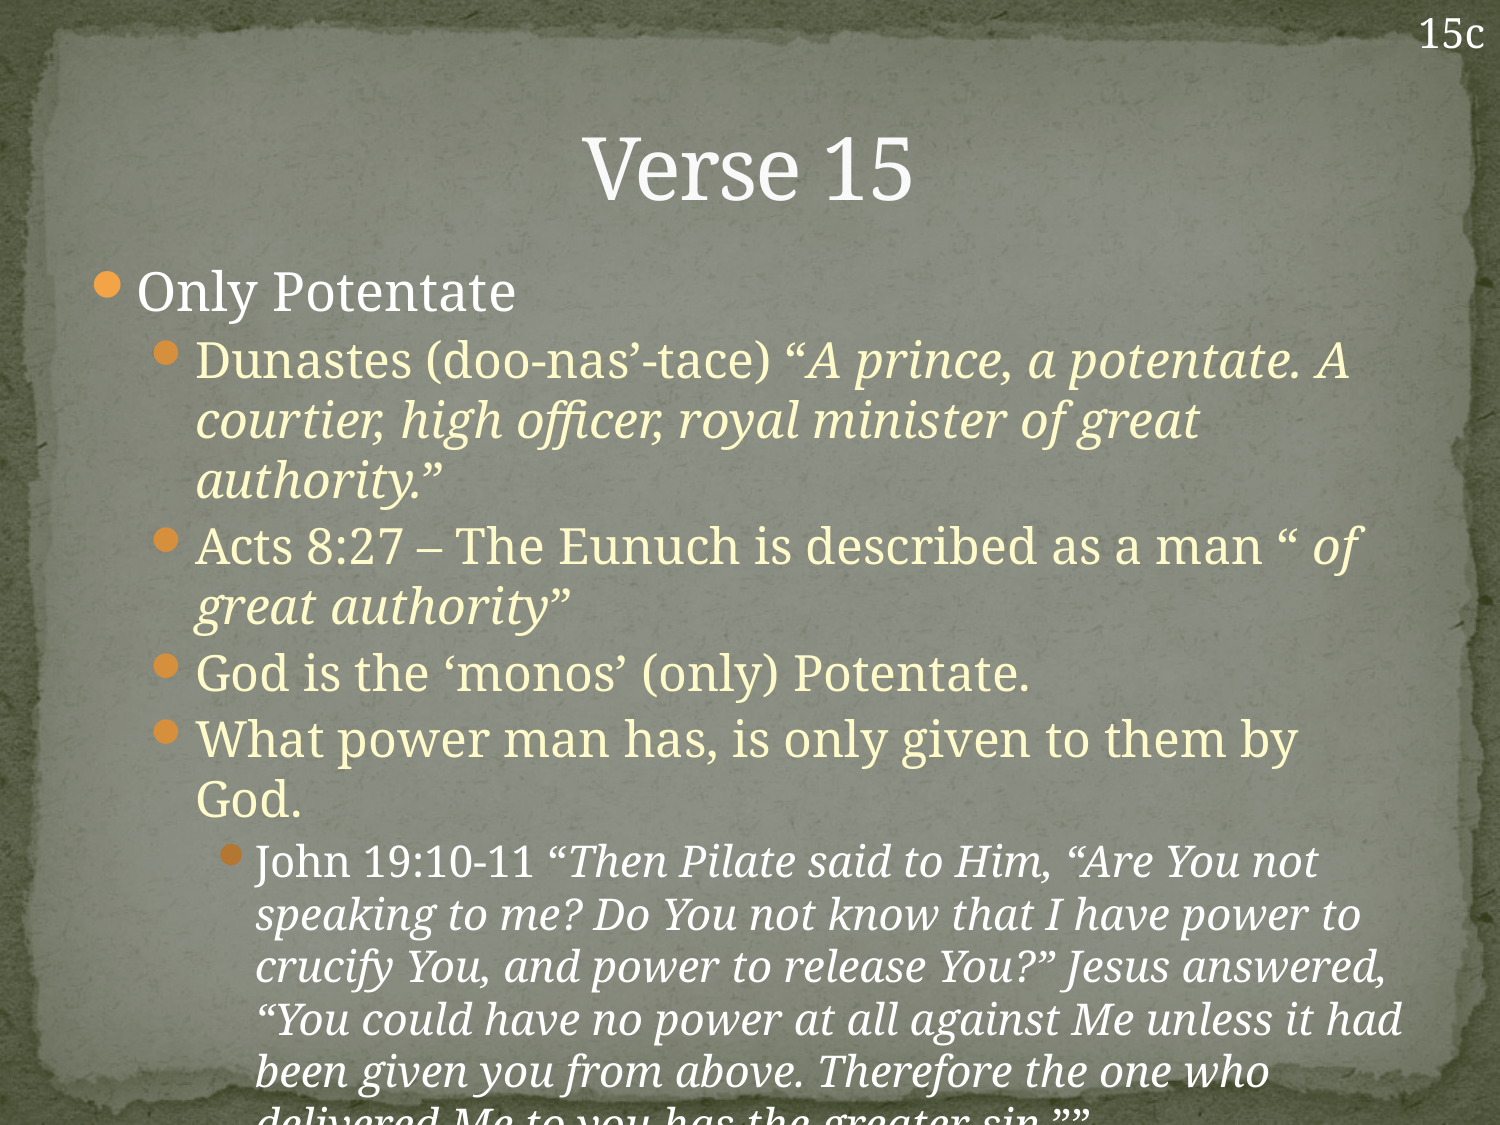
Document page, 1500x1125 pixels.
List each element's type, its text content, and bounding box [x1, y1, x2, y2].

title Verse 15 [74, 24, 1425, 225]
footer 15c [912, 0, 1500, 63]
list Only Potentate Dunastes (doo-nas’-tace) “A prince, a potentate. A courtier, high officer, royal minister of great authority.” Acts 8:27 – The Eunuch is described as a man “ of great authority” God is the ‘monos’ (only) Potentate. What power man has, is only given to them by God. John 19:10-11 “Then Pilate said to Him, “Are You not speaking to me? Do You not know that I have power to crucify You, and power to release You?” Jesus answered, “You could have no power at all against Me unless it had been given you from above. Therefore the one who delivered Me to you has the greater sin.”” [74, 249, 1426, 1001]
